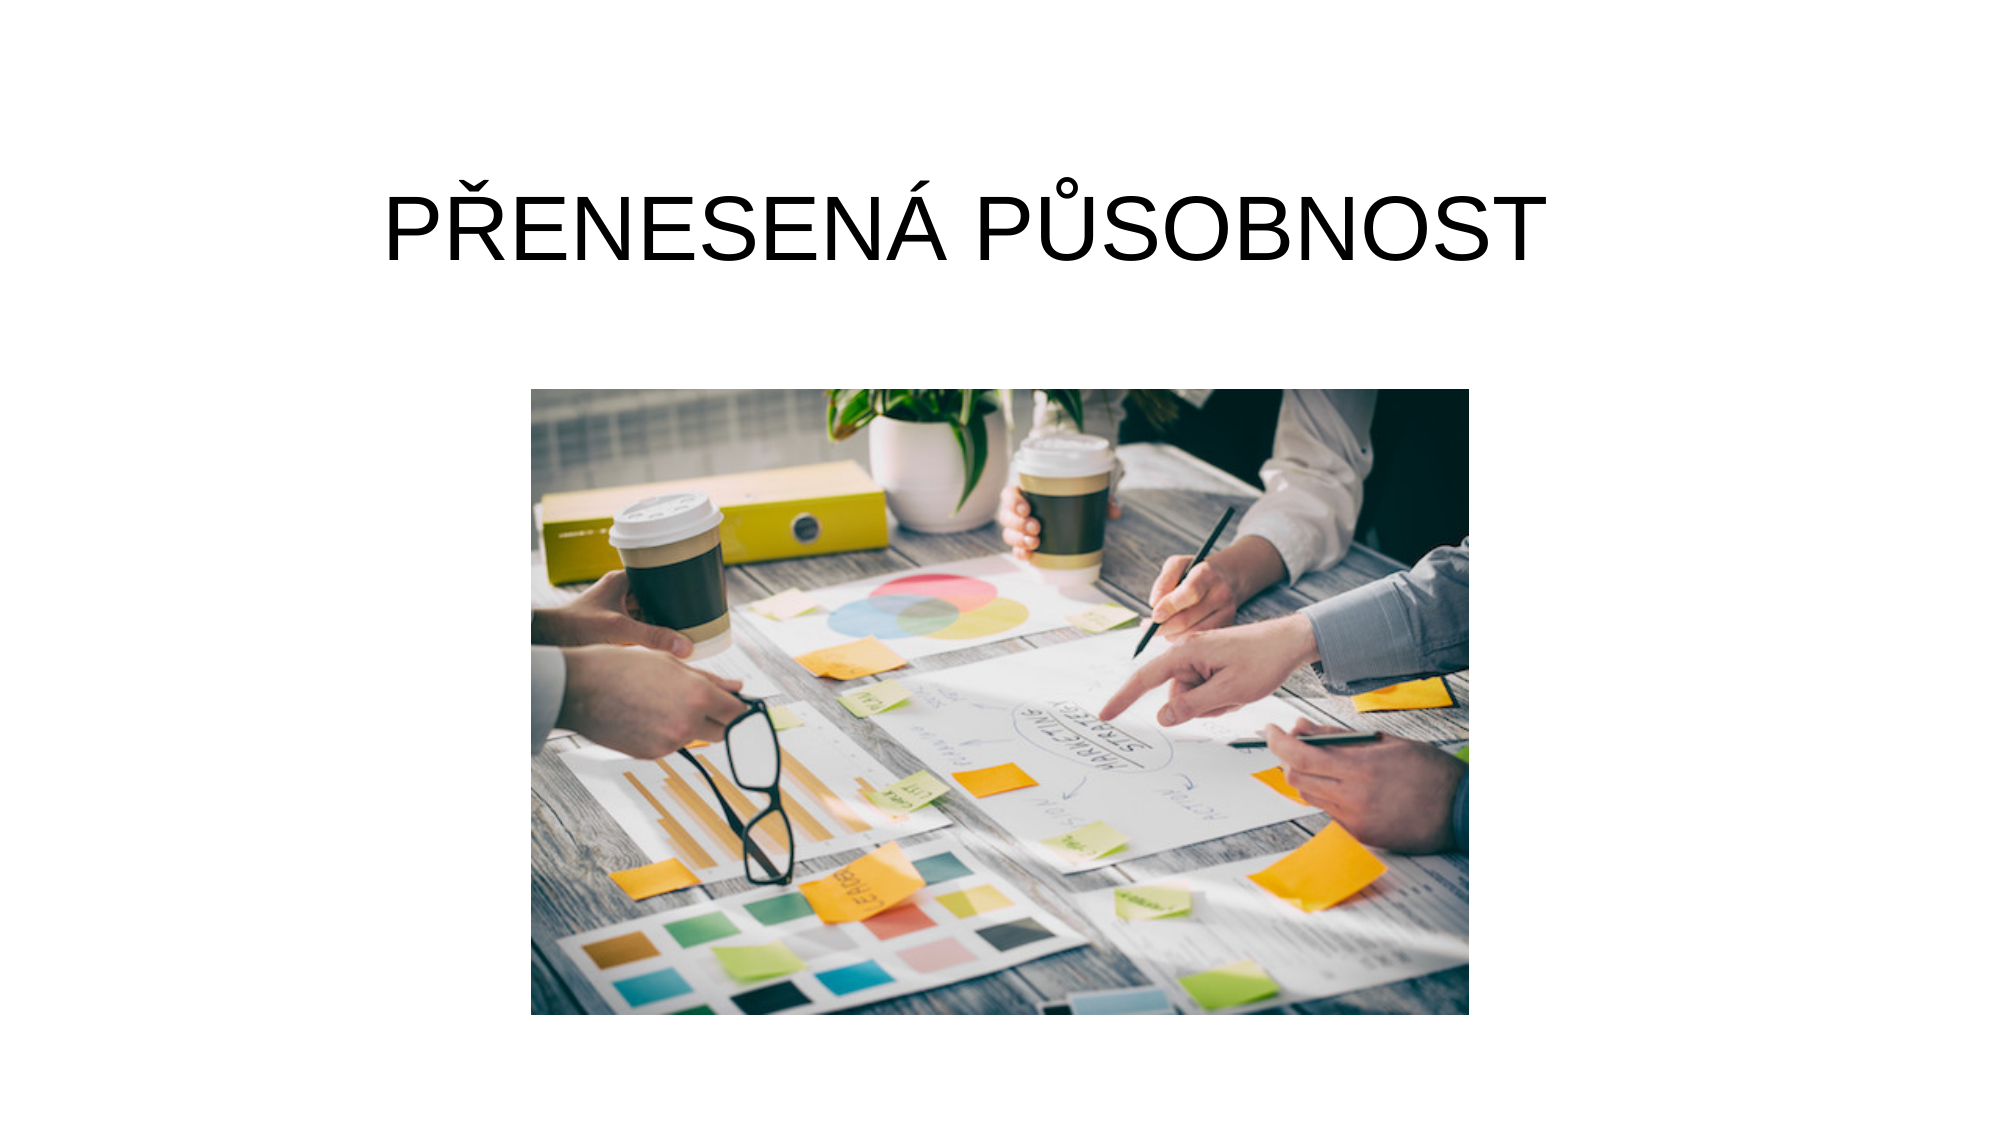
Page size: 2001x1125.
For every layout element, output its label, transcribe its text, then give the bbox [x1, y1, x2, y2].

text_box PŘENESENÁ PŮSOBNOST [367, 161, 1566, 287]
picture [530, 389, 1469, 1016]
